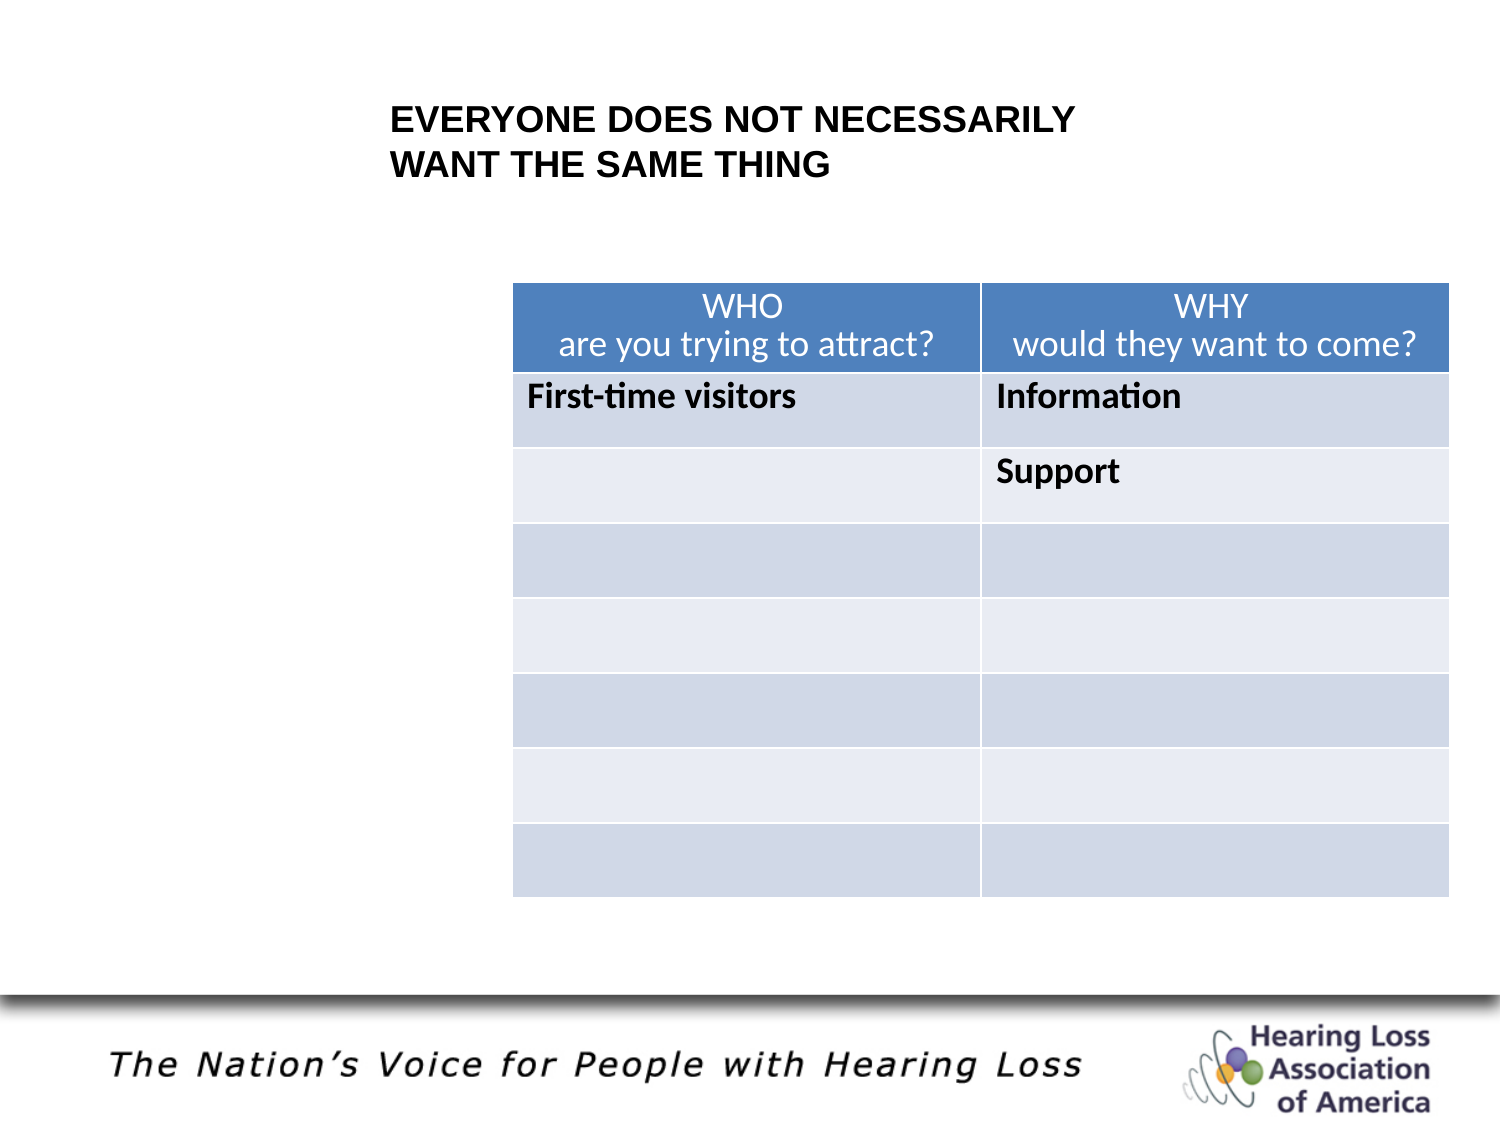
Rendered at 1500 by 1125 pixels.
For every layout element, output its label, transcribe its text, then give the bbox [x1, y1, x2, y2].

table_cell [513, 749, 980, 822]
table_cell [513, 674, 980, 747]
table_cell [982, 749, 1449, 822]
table_cell Support [982, 449, 1449, 522]
table_cell First-time visitors [513, 374, 980, 447]
table_cell [513, 599, 980, 672]
table_header WHY would they want to come? [982, 283, 1449, 372]
table_cell [982, 599, 1449, 672]
picture [0, 0, 1500, 1125]
text_box EVERYONE DOES NOT NECESSARILY WANT THE SAME THING [374, 87, 1125, 193]
table_cell [513, 524, 980, 597]
table_cell [513, 449, 980, 522]
table_cell [513, 824, 980, 897]
table_header WHO are you trying to attract? [513, 283, 980, 372]
table_cell [982, 524, 1449, 597]
table_cell [982, 674, 1449, 747]
table_cell Information [982, 374, 1449, 447]
table_cell [982, 824, 1449, 897]
